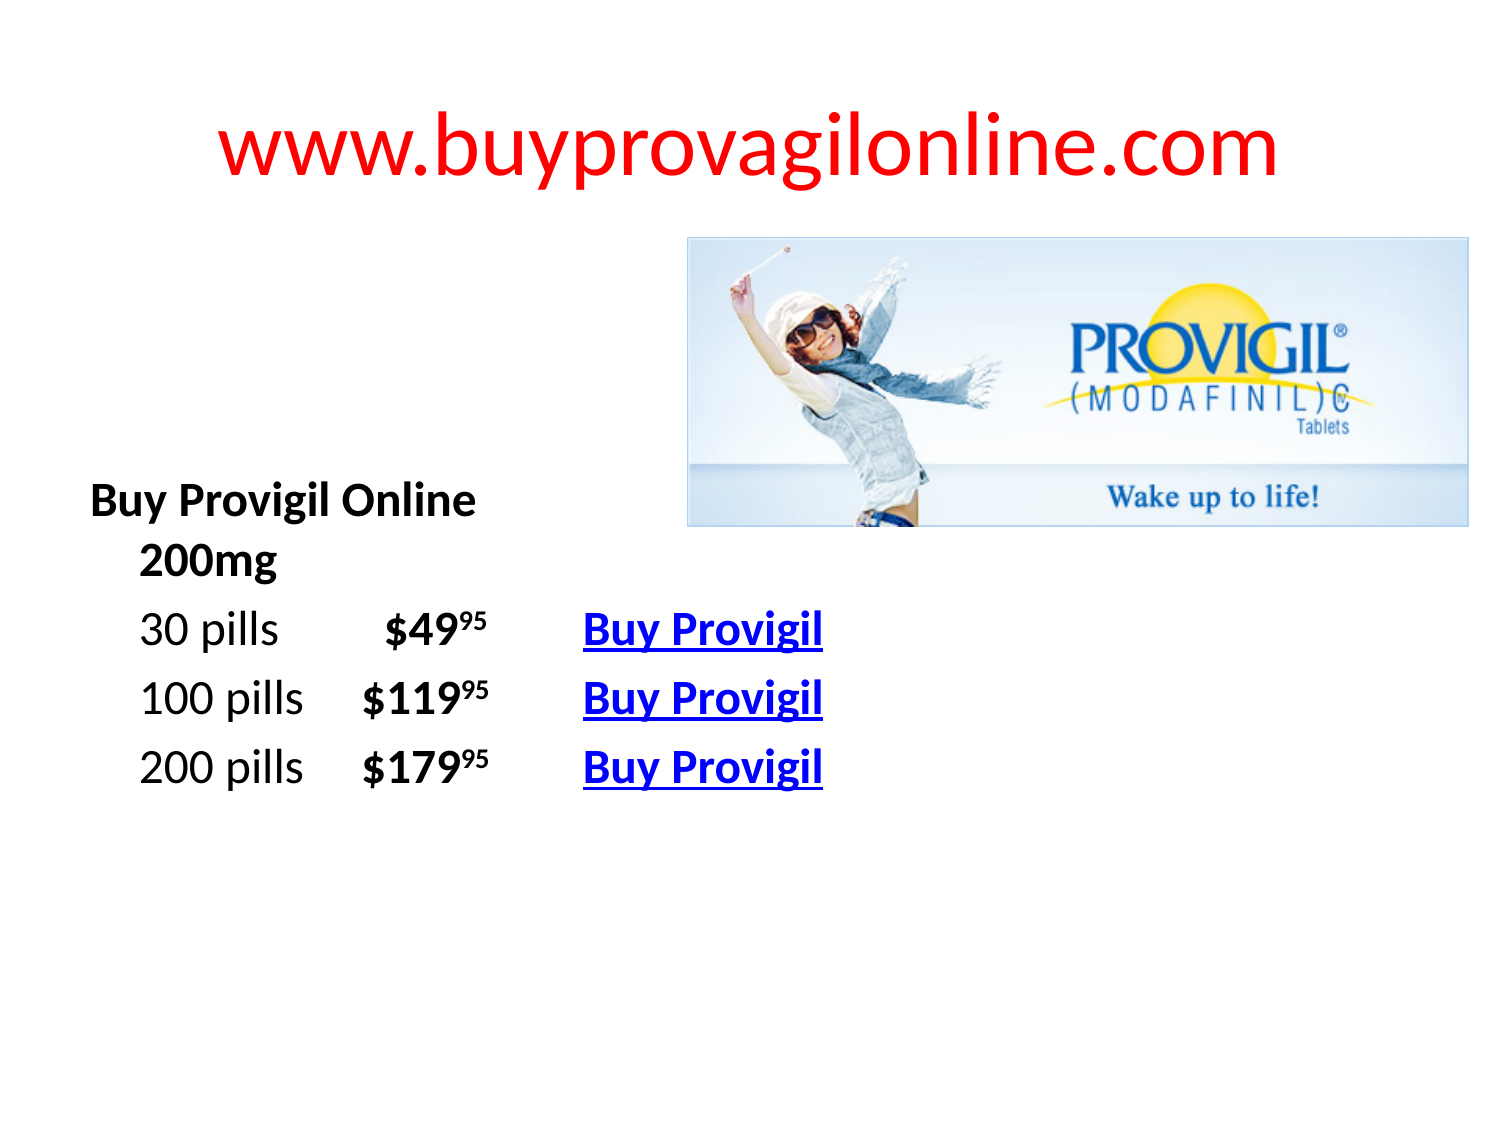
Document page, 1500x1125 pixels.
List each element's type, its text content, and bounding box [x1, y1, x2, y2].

title www.buyprovagilonline.com [75, 45, 1425, 233]
picture [687, 237, 1469, 527]
list Buy Provigil Online 200mg 30 pills $4995 Buy Provigil 100 pills $11995 Buy Provigil 200 pills $17995 Buy Provigil [75, 262, 1425, 1005]
